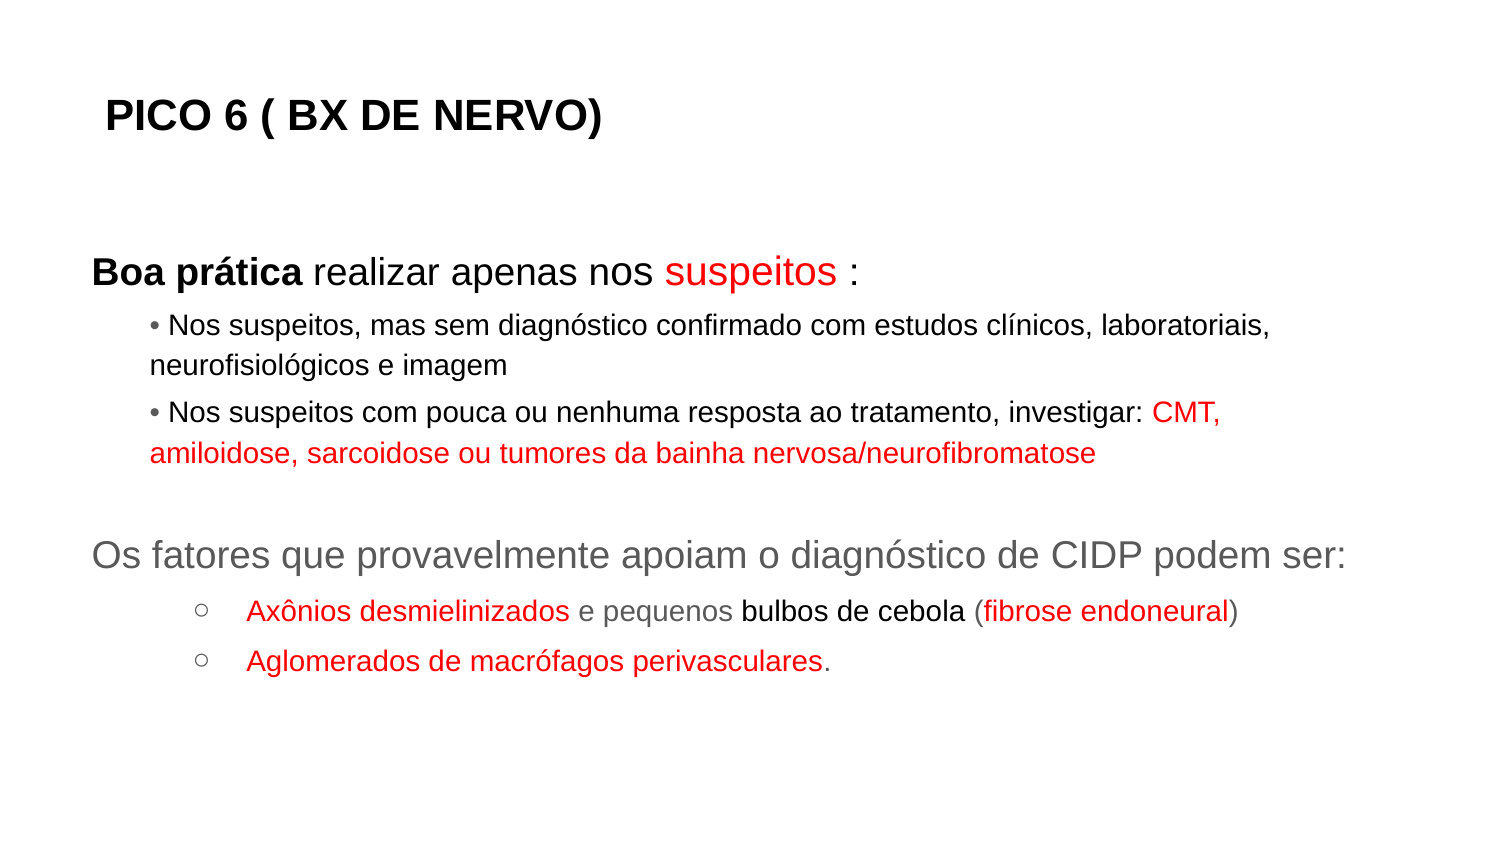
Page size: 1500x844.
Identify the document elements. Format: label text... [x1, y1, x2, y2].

title PICO 6 ( BX DE NERVO) [90, 71, 1385, 197]
list Boa prática realizar apenas nos suspeitos : • Nos suspeitos, mas sem diagnóstico confirmado com estudos clínicos, laboratoriais, neurofisiológicos e imagem • Nos suspeitos com pouca ou nenhuma resposta ao tratamento, investigar: CMT, amiloidose, sarcoidose ou tumores da bainha nervosa/neurofibromatose Os fatores que provavelmente apoiam o diagnóstico de CIDP podem ser: Axônios desmielinizados e pequenos bulbos de cebola (fibrose endoneural) Aglomerados de macrófagos perivasculares. [76, 222, 1371, 746]
